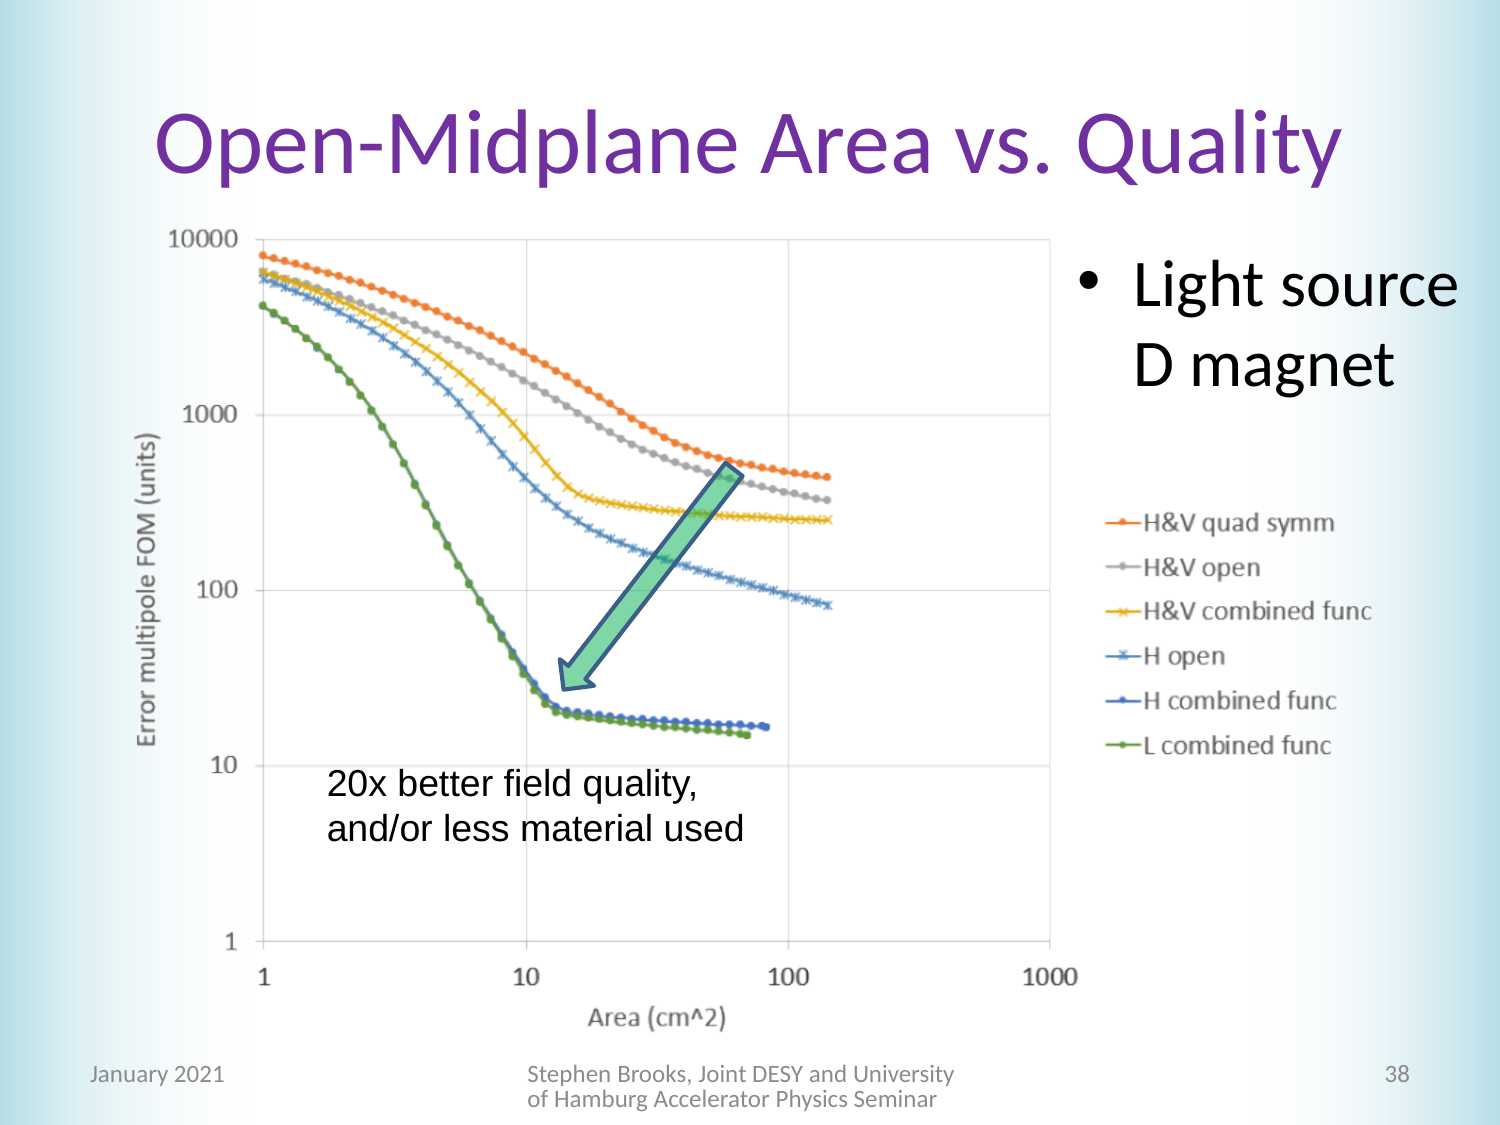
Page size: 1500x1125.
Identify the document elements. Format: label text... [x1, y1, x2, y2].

title Open-Midplane Area vs. Quality [75, 42, 1425, 231]
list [103, 207, 1397, 1055]
text_box Light source D magnet [1402, 232, 1500, 421]
footer Stephen Brooks, Joint DESY and University of Hamburg Accelerator Physics Seminar [512, 1063, 988, 1103]
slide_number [75, 1042, 425, 1103]
slide_number 38 [1074, 1042, 1425, 1103]
